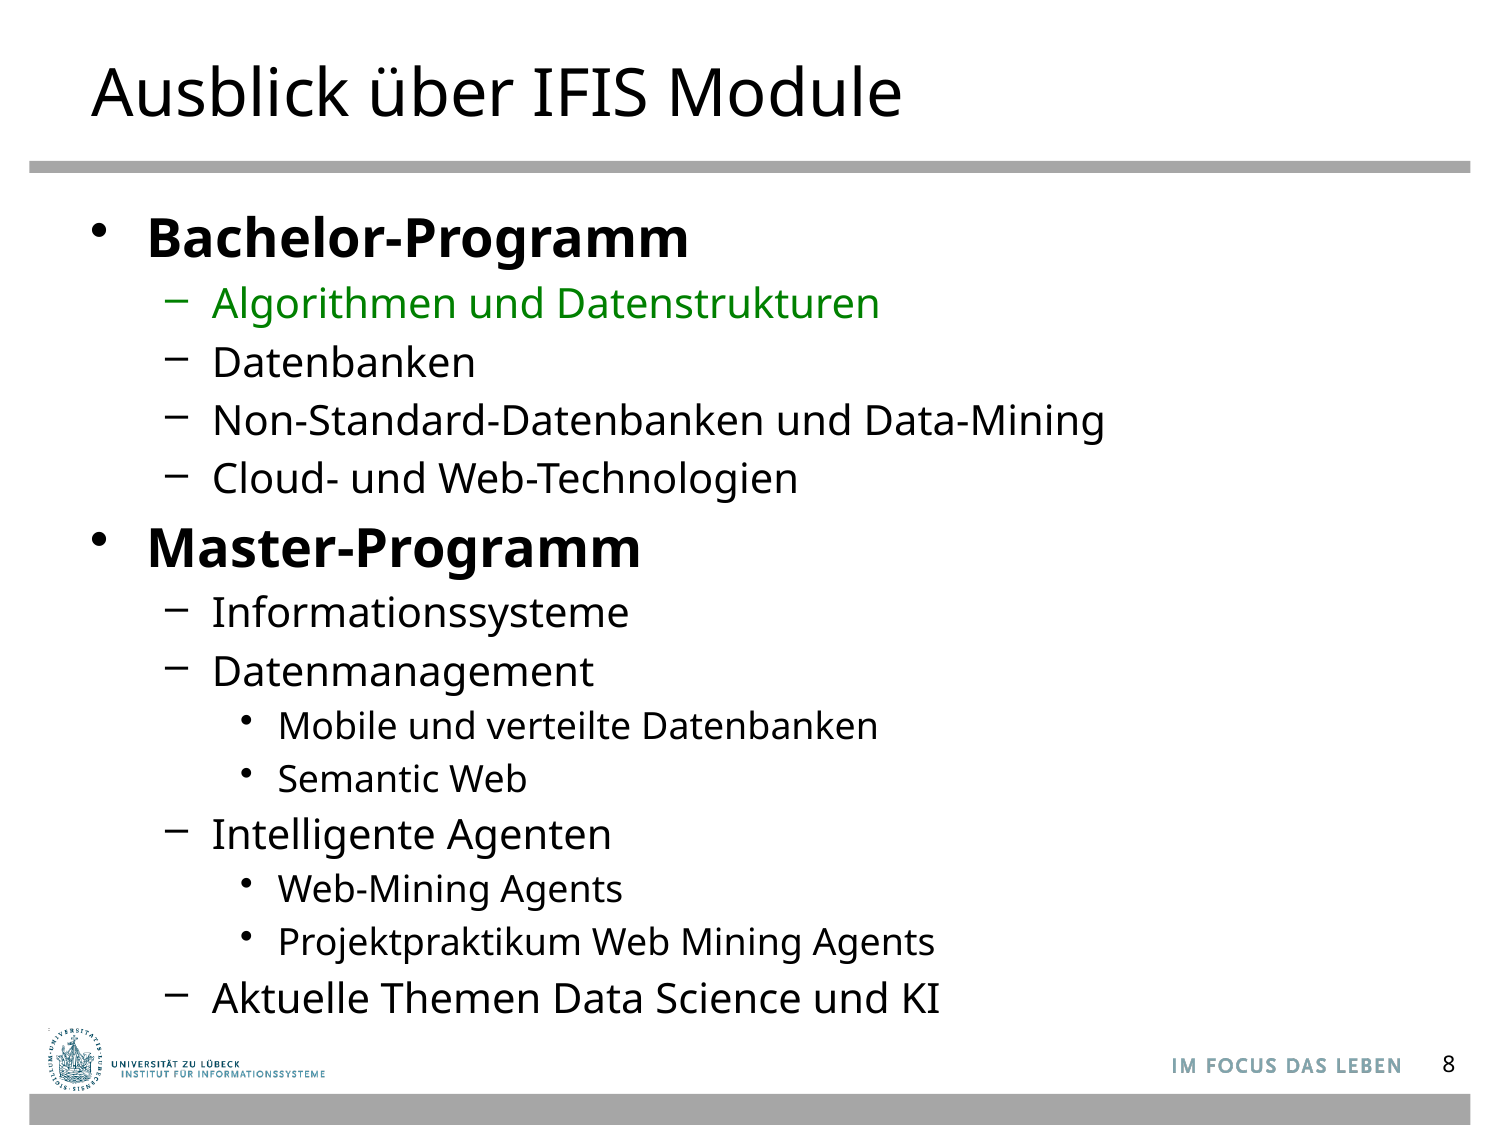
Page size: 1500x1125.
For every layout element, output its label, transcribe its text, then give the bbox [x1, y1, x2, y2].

slide_number 8 [1305, 1049, 1471, 1083]
title Ausblick über IFIS Module [76, 42, 1427, 126]
picture [1173, 1058, 1305, 1073]
list Bachelor-Programm Algorithmen und Datenstrukturen Datenbanken Non-Standard-Datenbanken und Data-Mining Cloud- und Web-Technologien Master-Programm Informationssysteme Datenmanagement Mobile und verteilte Datenbanken Semantic Web Intelligente Agenten Web-Mining Agents Projektpraktikum Web Mining Agents Aktuelle Themen Data Science und KI [75, 196, 1425, 1050]
